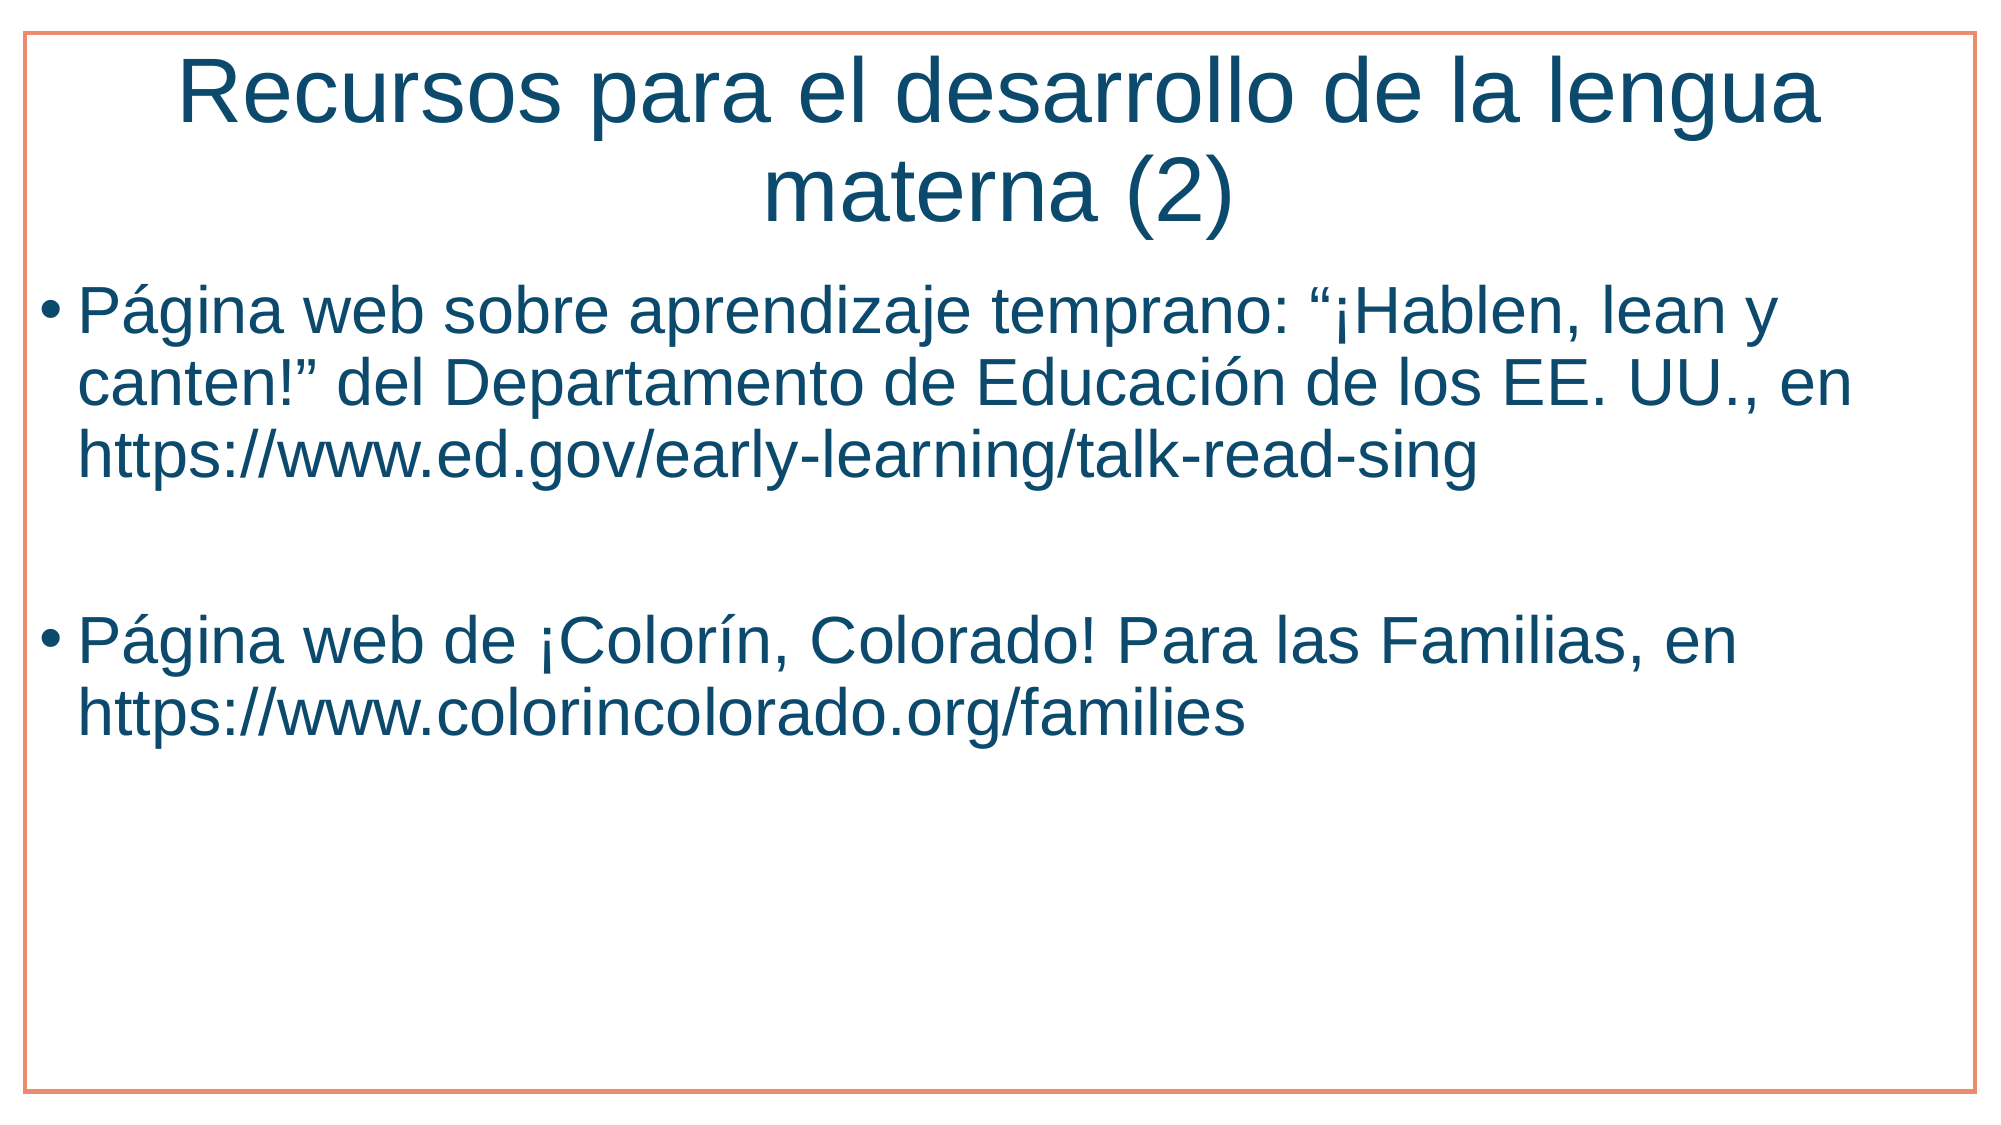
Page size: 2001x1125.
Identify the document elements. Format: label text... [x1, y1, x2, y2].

list Página web sobre aprendizaje temprano: “¡Hablen, lean y canten!” del Departamento de Educación de los EE. UU., en https://www.ed.gov/early-learning/talk-read-sing Página web de ¡Colorín, Colorado! Para las Familias, en https://www.colorincolorado.org/families [24, 268, 1975, 1092]
title Recursos para el desarrollo de la lengua materna (2) [24, 33, 1975, 251]
